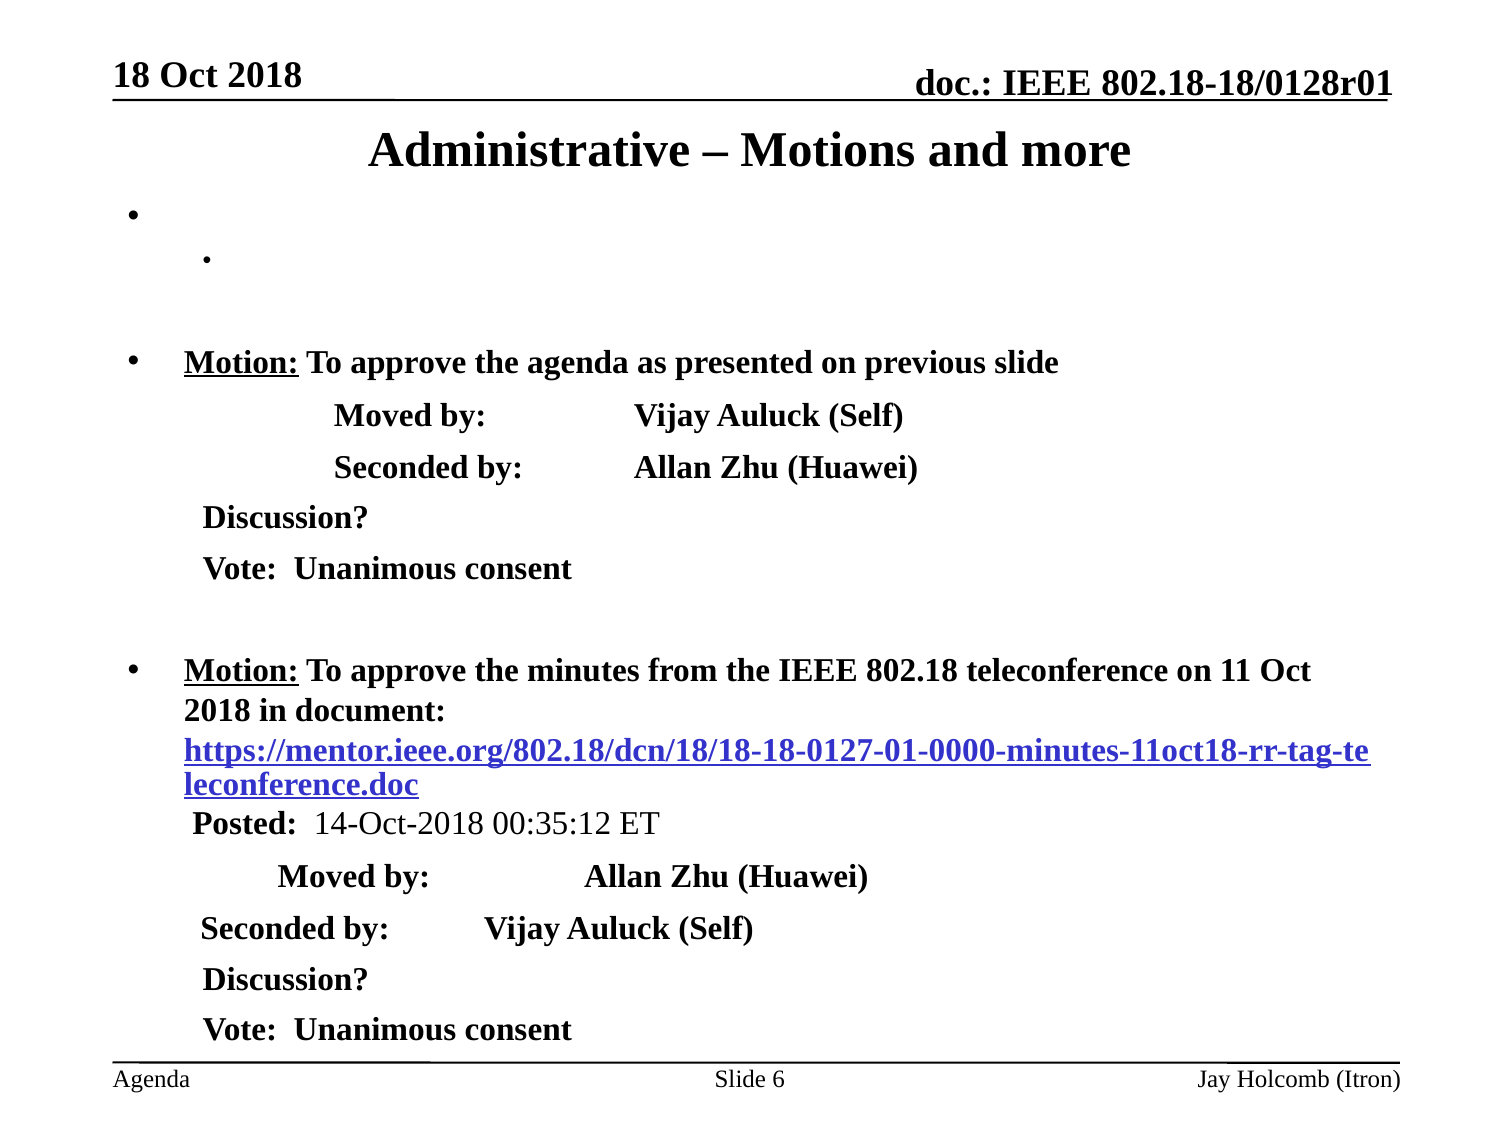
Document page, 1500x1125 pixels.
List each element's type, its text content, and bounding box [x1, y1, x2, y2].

list Need a recording secretary today for the Wireless Interim in Waikoloa, anyone? Ben Rolf (Blind Creek and UWB Alliance) Motion: To approve the agenda as presented on previous slide Moved by: Vijay Auluck (Self) Seconded by: Allan Zhu (Huawei) Discussion? Vote: Unanimous consent Motion: To approve the minutes from the IEEE 802.18 teleconference on 11 Oct 2018 in document: https://mentor.ieee.org/802.18/dcn/18/18-18-0127-01-0000-minutes-11oct18-rr-tag-teleconference.doc Posted: 14-Oct-2018 00:35:12 ET Moved by: Allan Zhu (Huawei) Seconded by: Vijay Auluck (Self) Discussion? Vote: Unanimous consent Does anyone have an interest in being the 802.18 Vice-Chair? Needs to be a member of the SA and a declaration of term commitment [112, 187, 1388, 1063]
title Administrative – Motions and more [112, 87, 1388, 187]
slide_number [112, 49, 488, 95]
footer Jay Holcomb (Itron) [878, 1061, 1402, 1093]
slide_number Slide 6 [699, 1061, 800, 1123]
